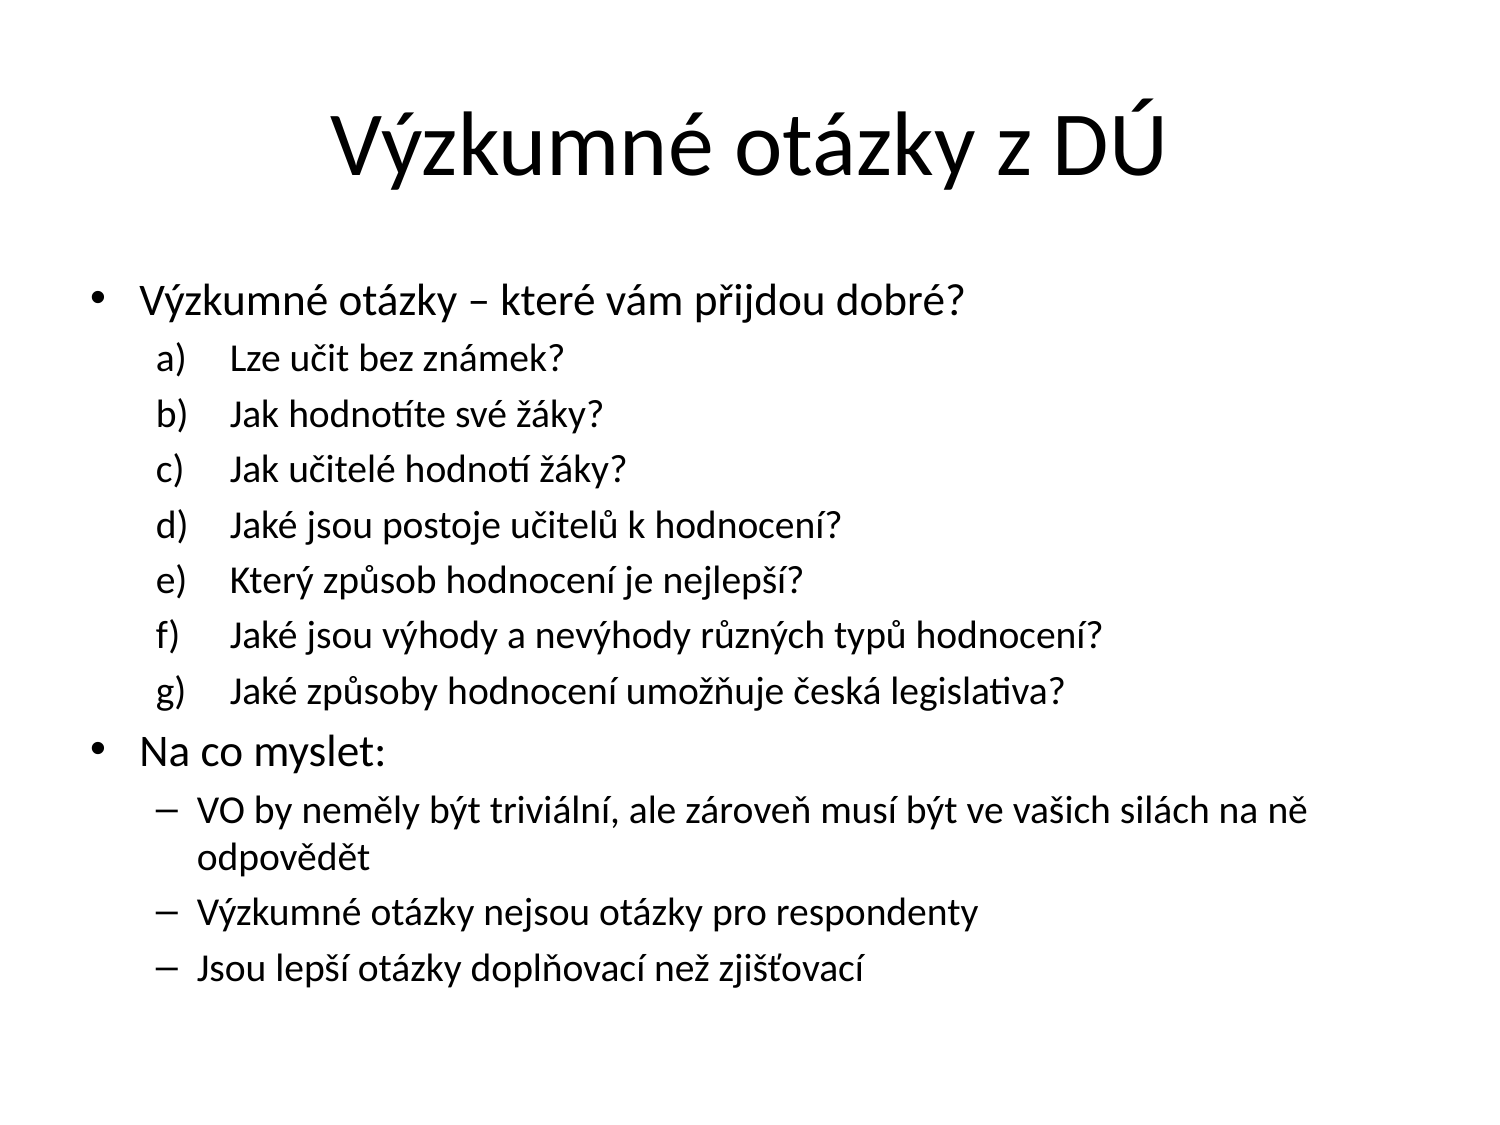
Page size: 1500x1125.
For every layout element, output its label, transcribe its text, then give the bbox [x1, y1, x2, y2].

list Výzkumné otázky – které vám přijdou dobré? Lze učit bez známek? Jak hodnotíte své žáky? Jak učitelé hodnotí žáky? Jaké jsou postoje učitelů k hodnocení? Který způsob hodnocení je nejlepší? Jaké jsou výhody a nevýhody různých typů hodnocení? Jaké způsoby hodnocení umožňuje česká legislativa? Na co myslet: VO by neměly být triviální, ale zároveň musí být ve vašich silách na ně odpovědět Výzkumné otázky nejsou otázky pro respondenty Jsou lepší otázky doplňovací než zjišťovací [75, 262, 1425, 1005]
title Výzkumné otázky z DÚ [75, 45, 1425, 233]
